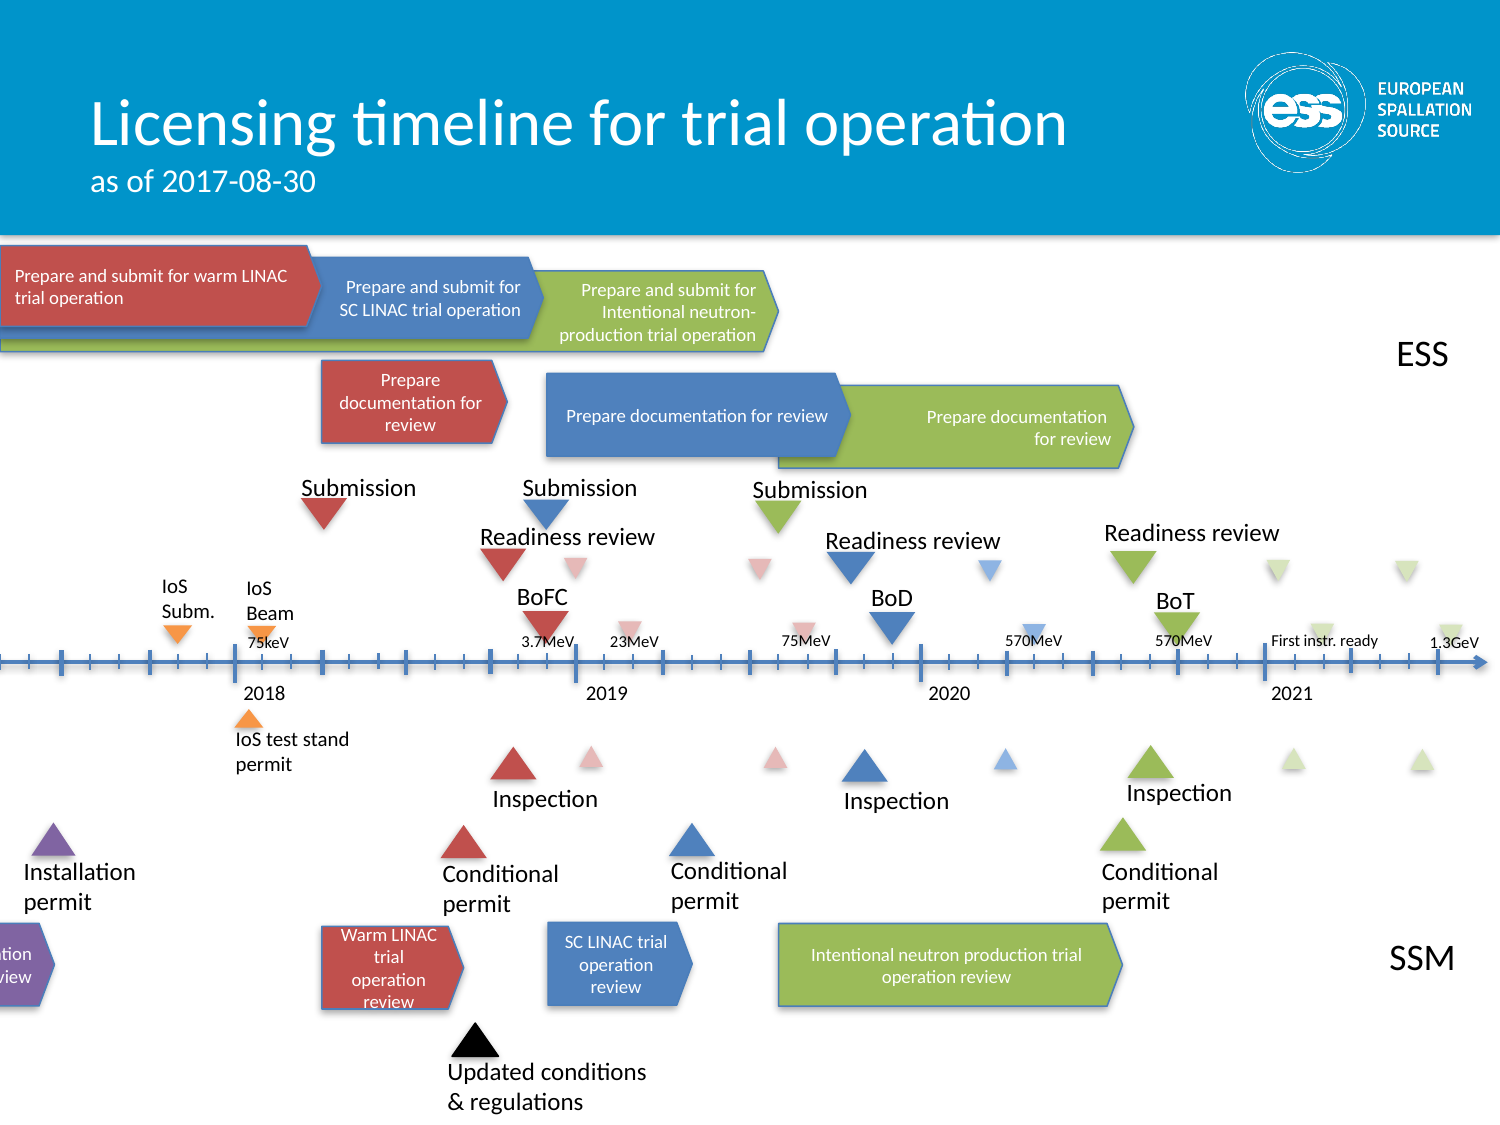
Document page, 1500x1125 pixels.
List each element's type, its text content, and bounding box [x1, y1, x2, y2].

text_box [810, 516, 1065, 585]
text_box Prepare documentation for review [546, 372, 852, 457]
text_box Prepare and submit for SC LINAC trial operation [0, 256, 544, 339]
picture [1443, 86, 1450, 93]
picture [1423, 83, 1430, 94]
text_box ESS [1381, 321, 1464, 382]
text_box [465, 513, 690, 582]
text_box 75MeV [766, 622, 846, 658]
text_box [477, 746, 821, 821]
text_box SC LINAC trial operation review [547, 921, 693, 1006]
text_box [501, 590, 603, 645]
text_box Installation review [0, 922, 56, 1007]
picture [1400, 83, 1407, 94]
text_box 2020 [913, 674, 986, 713]
text_box Prepare documentation for review [320, 359, 509, 444]
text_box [146, 564, 273, 645]
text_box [1089, 508, 1310, 585]
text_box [1140, 593, 1238, 646]
text_box 2018 [228, 674, 301, 712]
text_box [432, 1022, 680, 1124]
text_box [737, 466, 885, 535]
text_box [828, 748, 1113, 823]
text_box Prepare documentation for review [838, 384, 1135, 469]
text_box IoS test stand permit [220, 718, 379, 783]
text_box Warm LINAC trial operation review [321, 925, 465, 1010]
text_box 75keV [240, 654, 261, 660]
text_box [427, 824, 641, 926]
picture [1398, 109, 1406, 115]
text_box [274, 566, 357, 645]
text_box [8, 822, 302, 925]
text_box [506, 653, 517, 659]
text_box First instr. ready [1256, 622, 1394, 658]
text_box 2019 [571, 674, 643, 713]
picture [1264, 94, 1342, 127]
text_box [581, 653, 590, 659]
text_box [747, 558, 773, 581]
text_box Prepare and submit for Intentional neutron- production trial operation [0, 270, 780, 353]
picture [1422, 125, 1428, 134]
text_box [507, 464, 655, 511]
text_box 75keV [263, 653, 290, 660]
text_box 3.7MeV [519, 653, 546, 659]
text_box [655, 822, 869, 924]
picture [1379, 83, 1385, 94]
picture [1454, 83, 1458, 94]
text_box 2021 [1256, 674, 1328, 712]
picture [1432, 125, 1438, 136]
text_box 1.3GeV [1414, 624, 1494, 660]
text_box 23MeV [595, 623, 675, 659]
text_box Intentional neutron production trial operation review [777, 922, 1124, 1007]
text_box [1086, 823, 1300, 924]
picture [1409, 104, 1415, 115]
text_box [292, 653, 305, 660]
text_box 3.7MeV [548, 653, 571, 659]
picture [1389, 104, 1393, 115]
picture [1436, 104, 1444, 115]
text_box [855, 594, 942, 646]
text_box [1111, 744, 1455, 816]
picture [1418, 104, 1423, 115]
text_box [1394, 560, 1420, 583]
text_box Prepare and submit for warm LINAC trial operation [0, 244, 323, 328]
title Licensing timeline for trial operation as of 2017-08-30 [75, 45, 1247, 233]
text_box [240, 708, 257, 718]
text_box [285, 463, 433, 531]
text_box 570MeV [990, 622, 1078, 658]
text_box SSM [1374, 925, 1471, 986]
